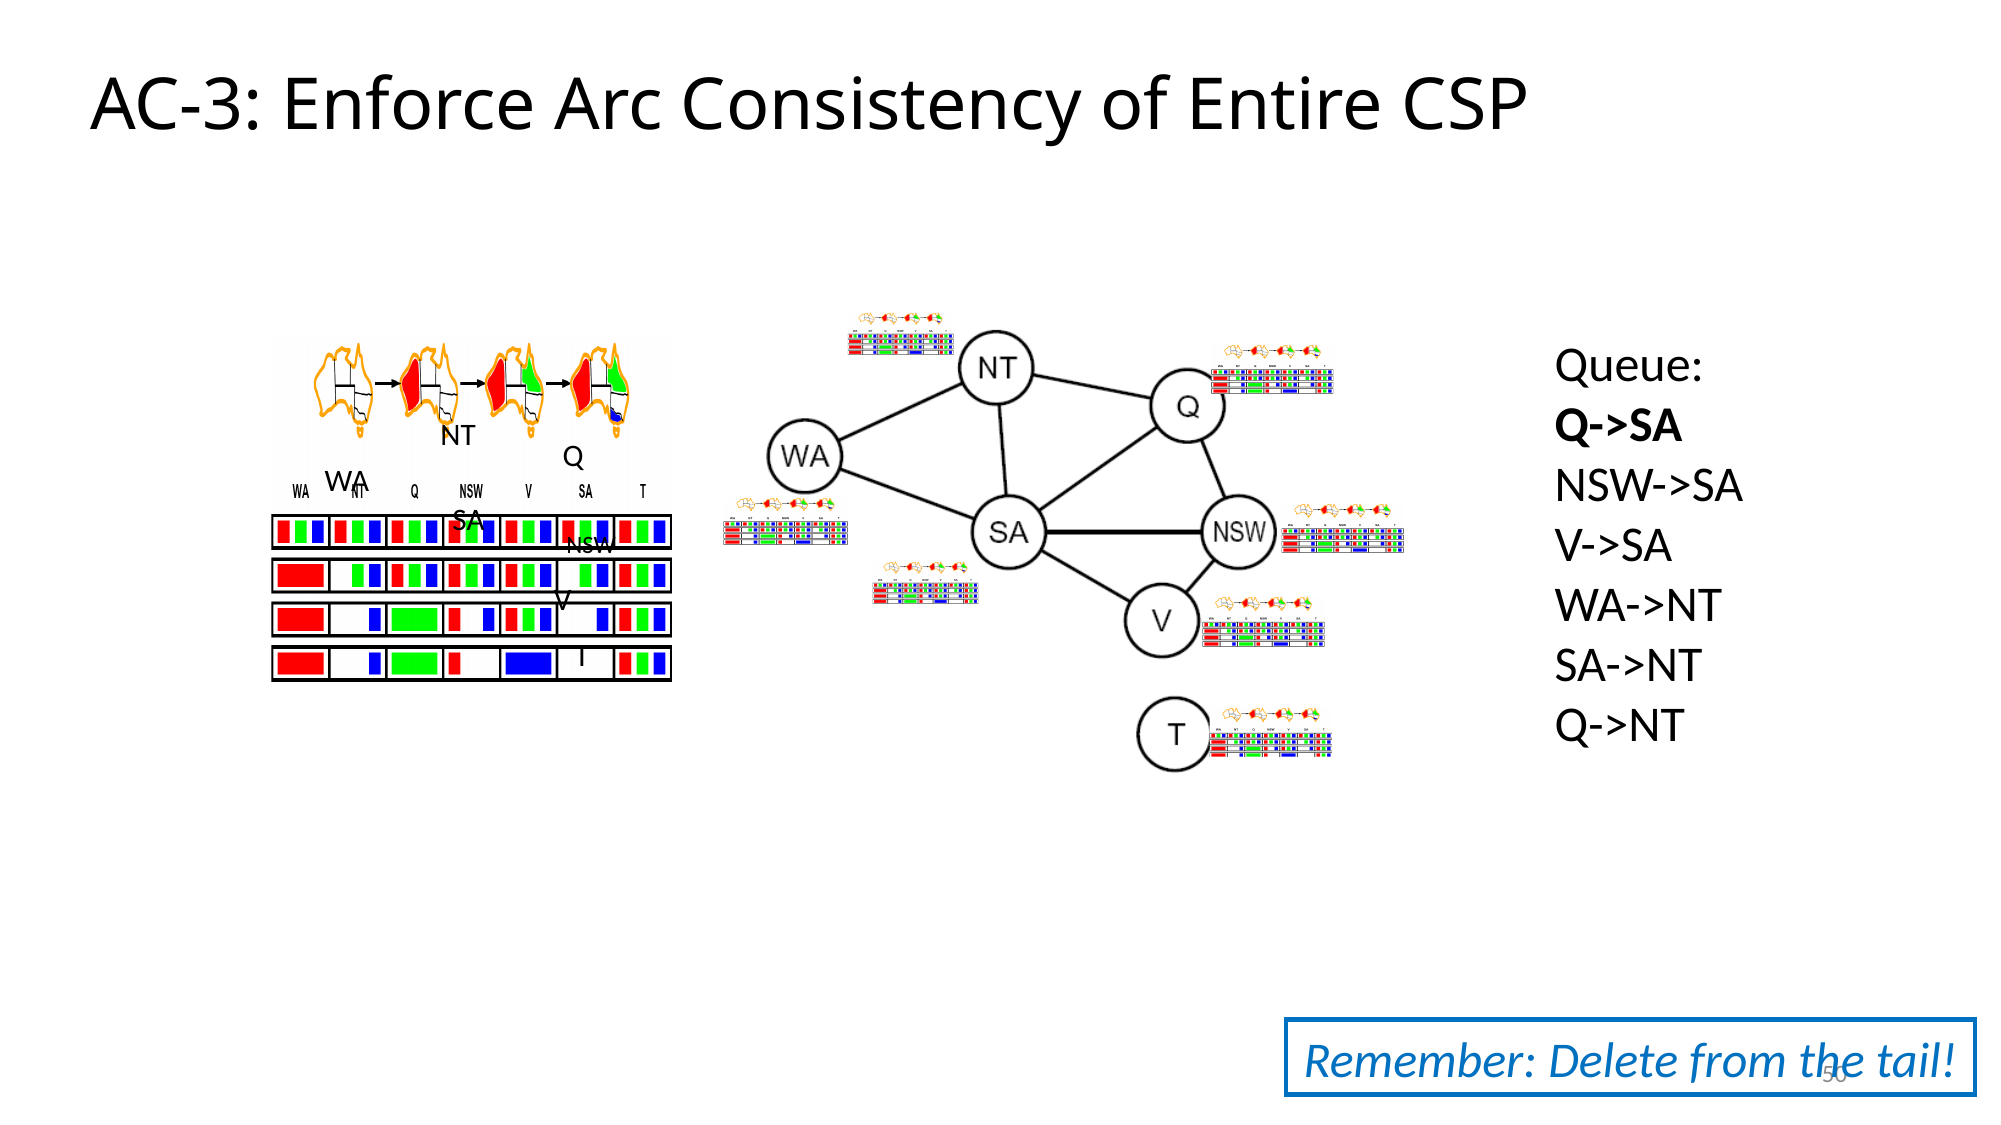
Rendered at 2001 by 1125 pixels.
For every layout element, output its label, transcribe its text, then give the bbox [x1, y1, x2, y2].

slide_number 50 [1412, 1042, 1863, 1103]
text_box Queue: Q->SA NSW->SA V->SA WA->NT SA->NT Q->NT [1539, 323, 1759, 759]
picture [723, 312, 1404, 778]
title AC-3: Enforce Arc Consistency of Entire CSP [75, 59, 1801, 153]
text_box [270, 338, 682, 684]
text_box Remember: Delete from the tail! [1285, 1019, 1975, 1095]
